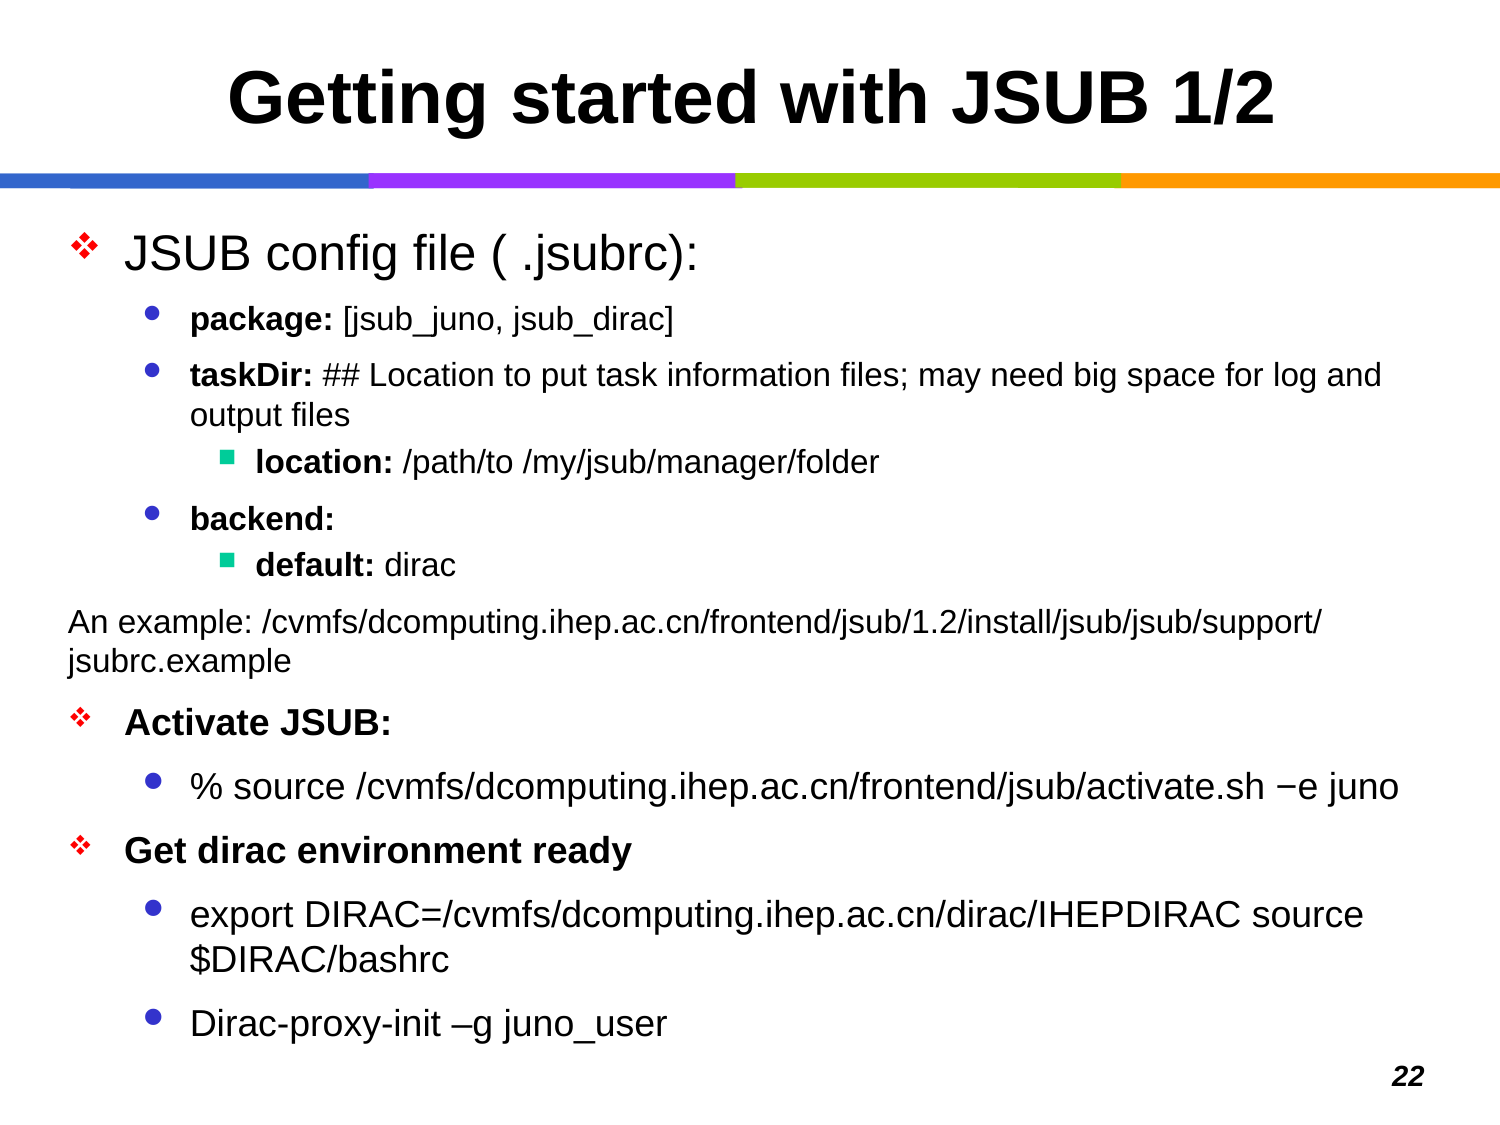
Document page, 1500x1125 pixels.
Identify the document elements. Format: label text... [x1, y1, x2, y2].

title Getting started with JSUB 1/2 [50, 37, 1455, 146]
slide_number 22 [1126, 1049, 1440, 1113]
list JSUB config file ( .jsubrc): package: [jsub_juno, jsub_dirac] taskDir: ## Location to put task information files; may need big space for log and output files location: /path/to /my/jsub/manager/folder backend: default: dirac An example: /cvmfs/dcomputing.ihep.ac.cn/frontend/jsub/1.2/install/jsub/jsub/support/jsubrc.example Activate JSUB: % source /cvmfs/dcomputing.ihep.ac.cn/frontend/jsub/activate.sh −e juno Get dirac environment ready export DIRAC=/cvmfs/dcomputing.ihep.ac.cn/dirac/IHEPDIRAC source $DIRAC/bashrc Dirac-proxy-init –g juno_user [52, 212, 1453, 1035]
